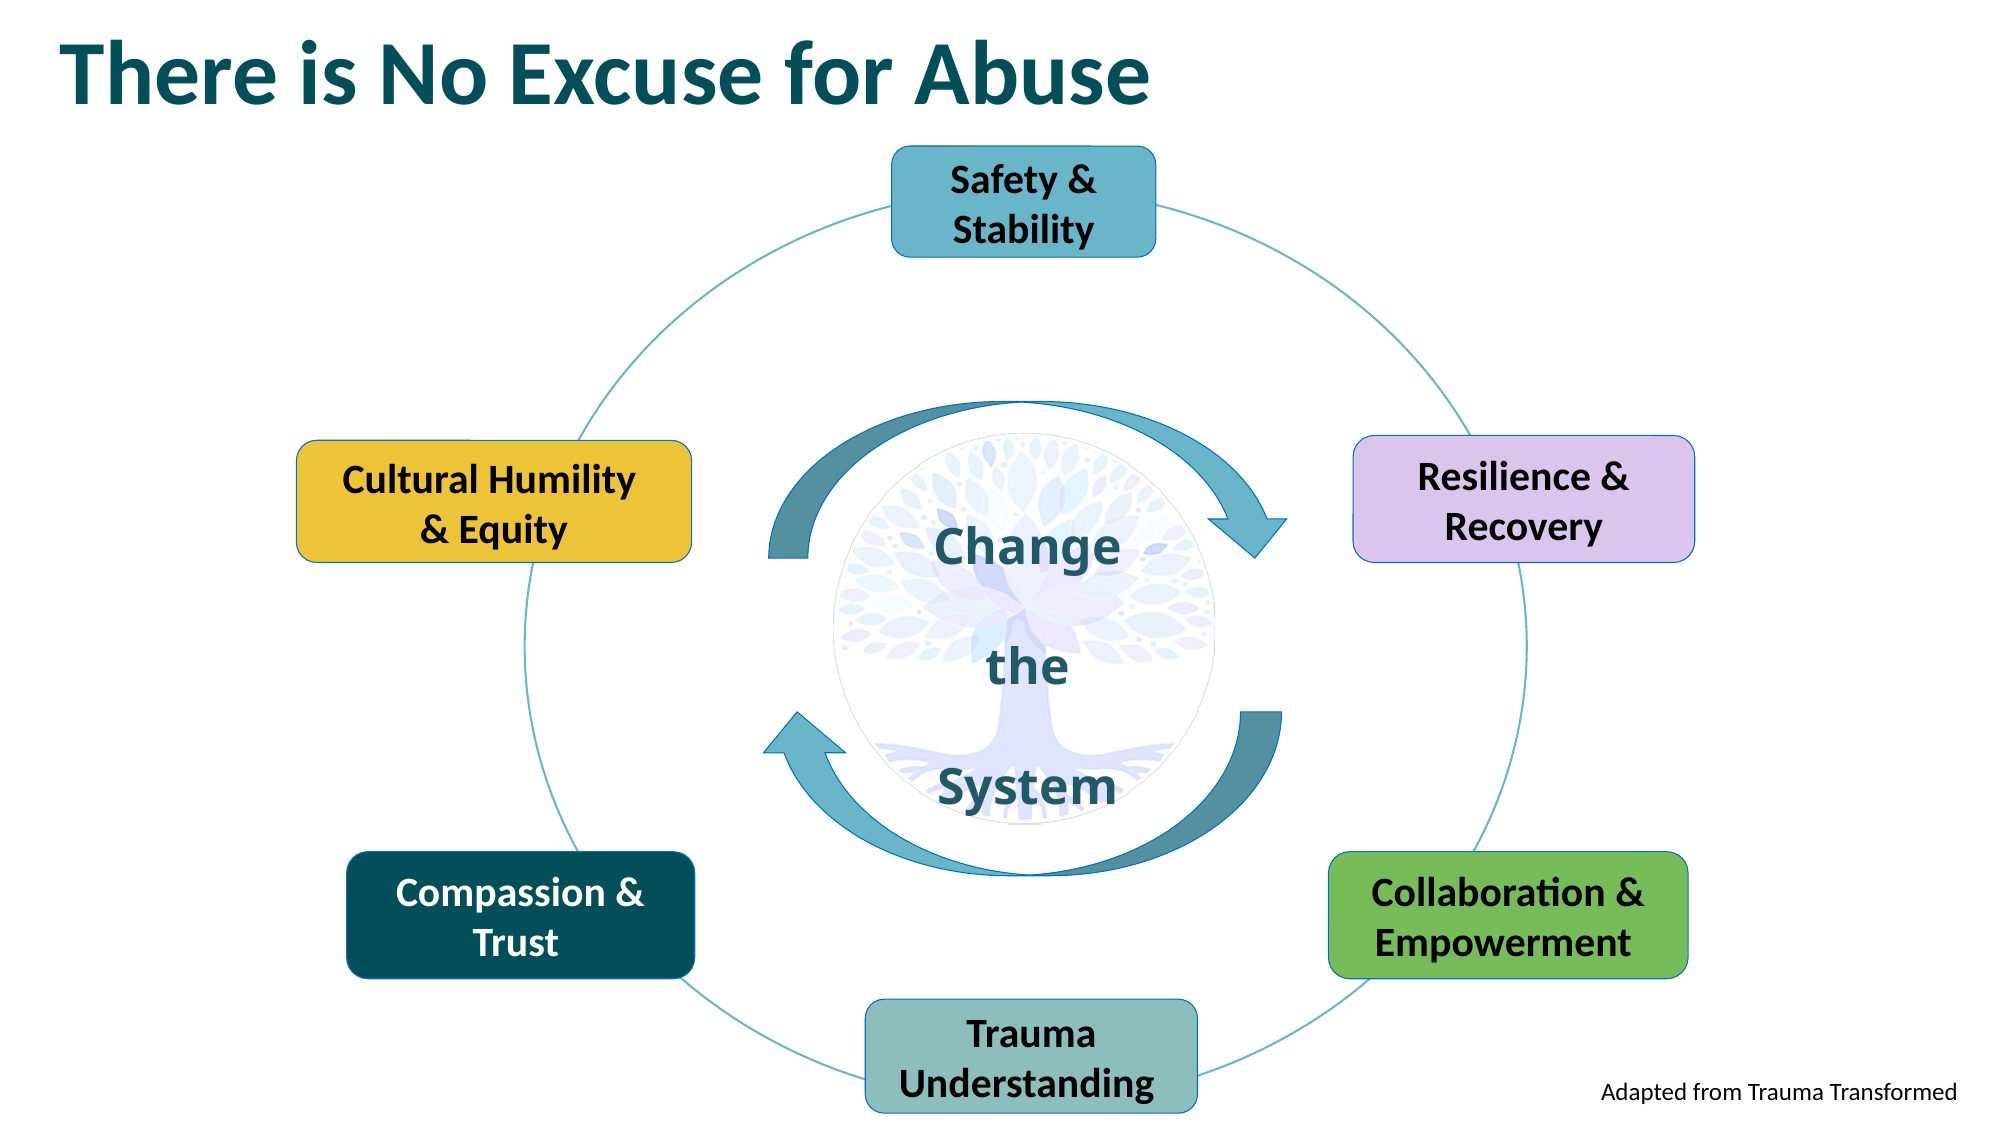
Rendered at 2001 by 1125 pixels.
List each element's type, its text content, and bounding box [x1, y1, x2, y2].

text_box Safety & Stability [891, 145, 1157, 189]
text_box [296, 189, 1695, 1114]
text_box There is No Excuse for Abuse [31, 0, 1164, 130]
text_box Adapted from Trauma Transformed [1695, 1067, 1999, 1113]
